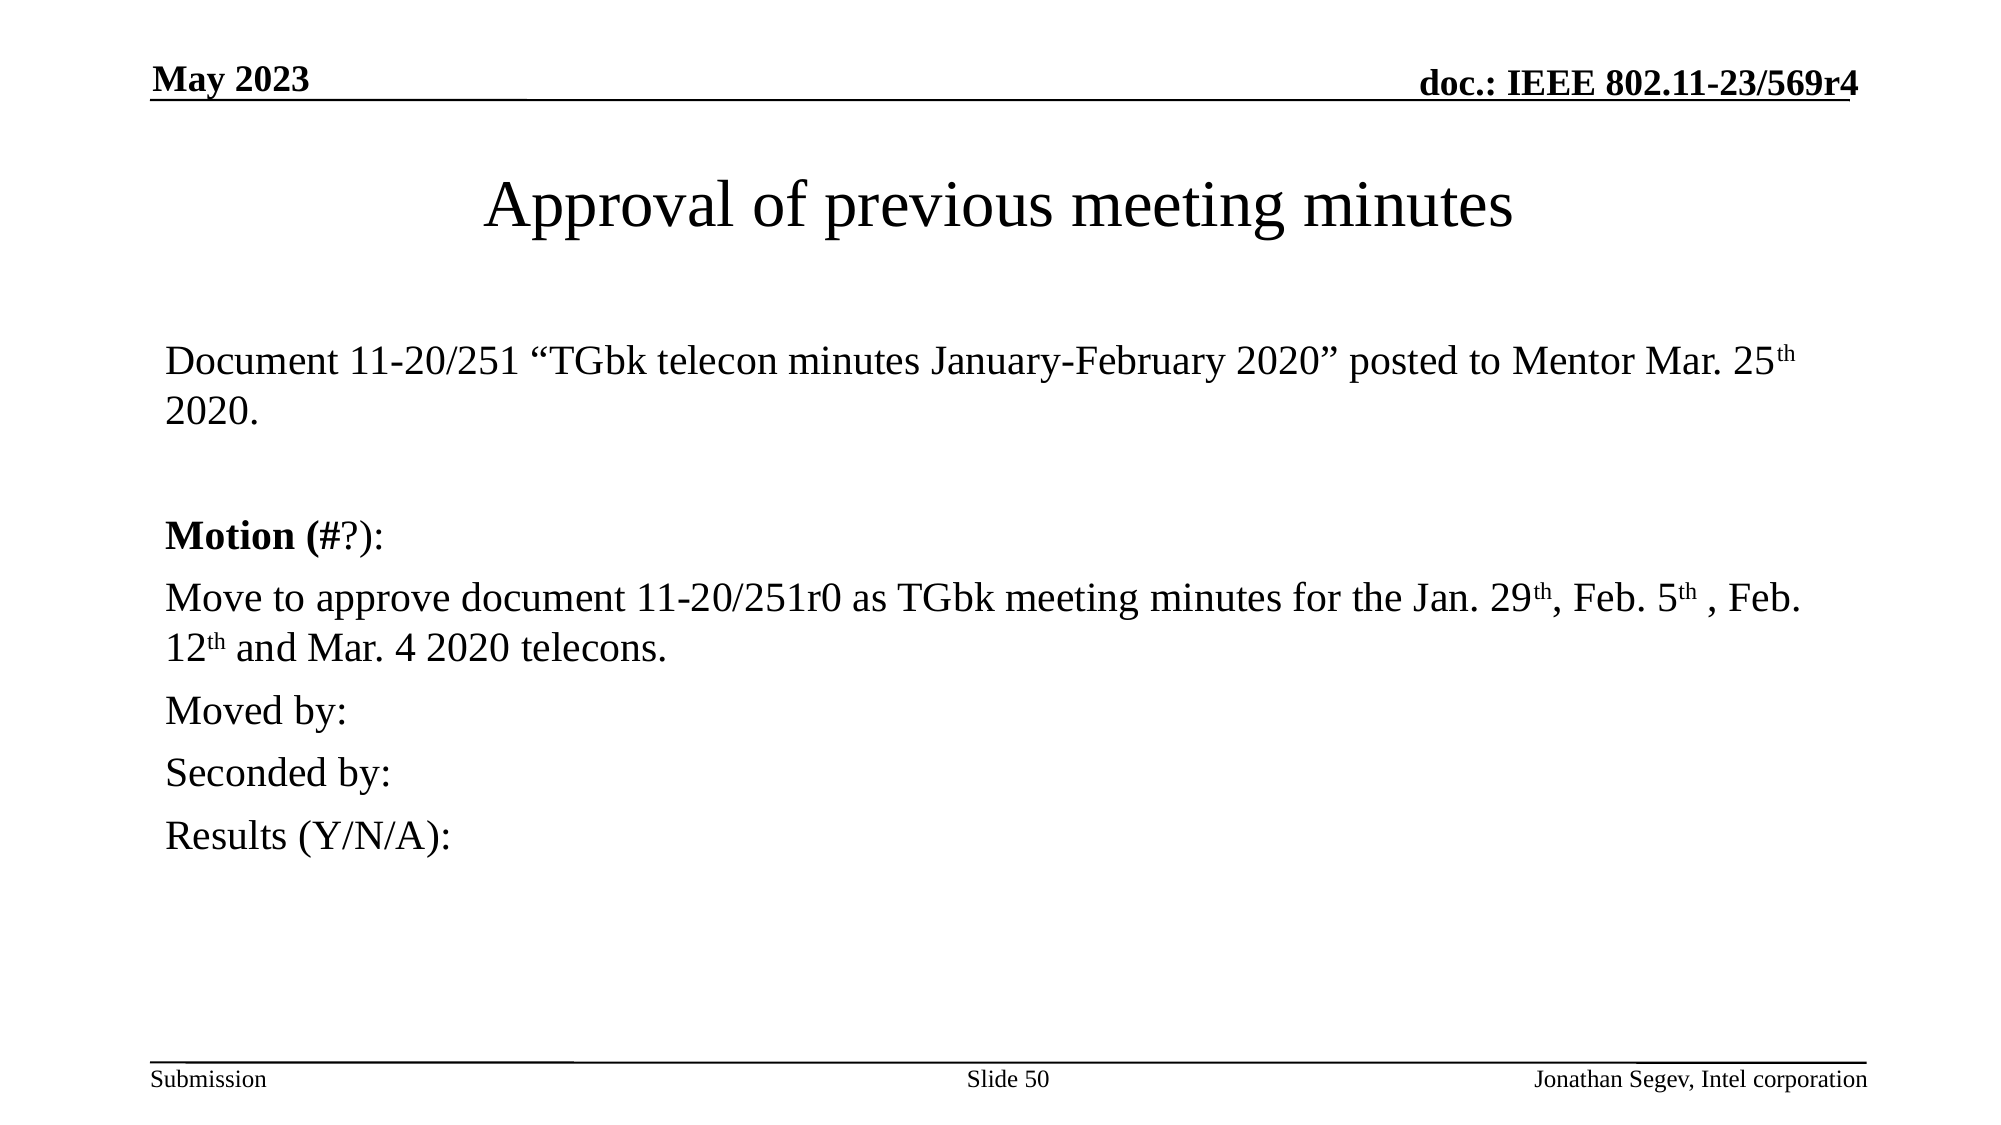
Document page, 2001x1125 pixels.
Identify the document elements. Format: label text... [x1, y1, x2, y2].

title Approval of previous meeting minutes [149, 112, 1850, 288]
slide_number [152, 54, 563, 100]
footer Jonathan Segev, Intel corporation [1171, 1061, 1869, 1093]
slide_number Slide 50 [950, 1061, 1067, 1123]
list Document 11-20/251 “TGbk telecon minutes January-February 2020” posted to Mentor Mar. 25th 2020. Motion (#?): Move to approve document 11-20/251r0 as TGbk meeting minutes for the Jan. 29th, Feb. 5th , Feb. 12th and Mar. 4 2020 telecons. Moved by: Seconded by: Results (Y/N/A): [149, 324, 1850, 1000]
